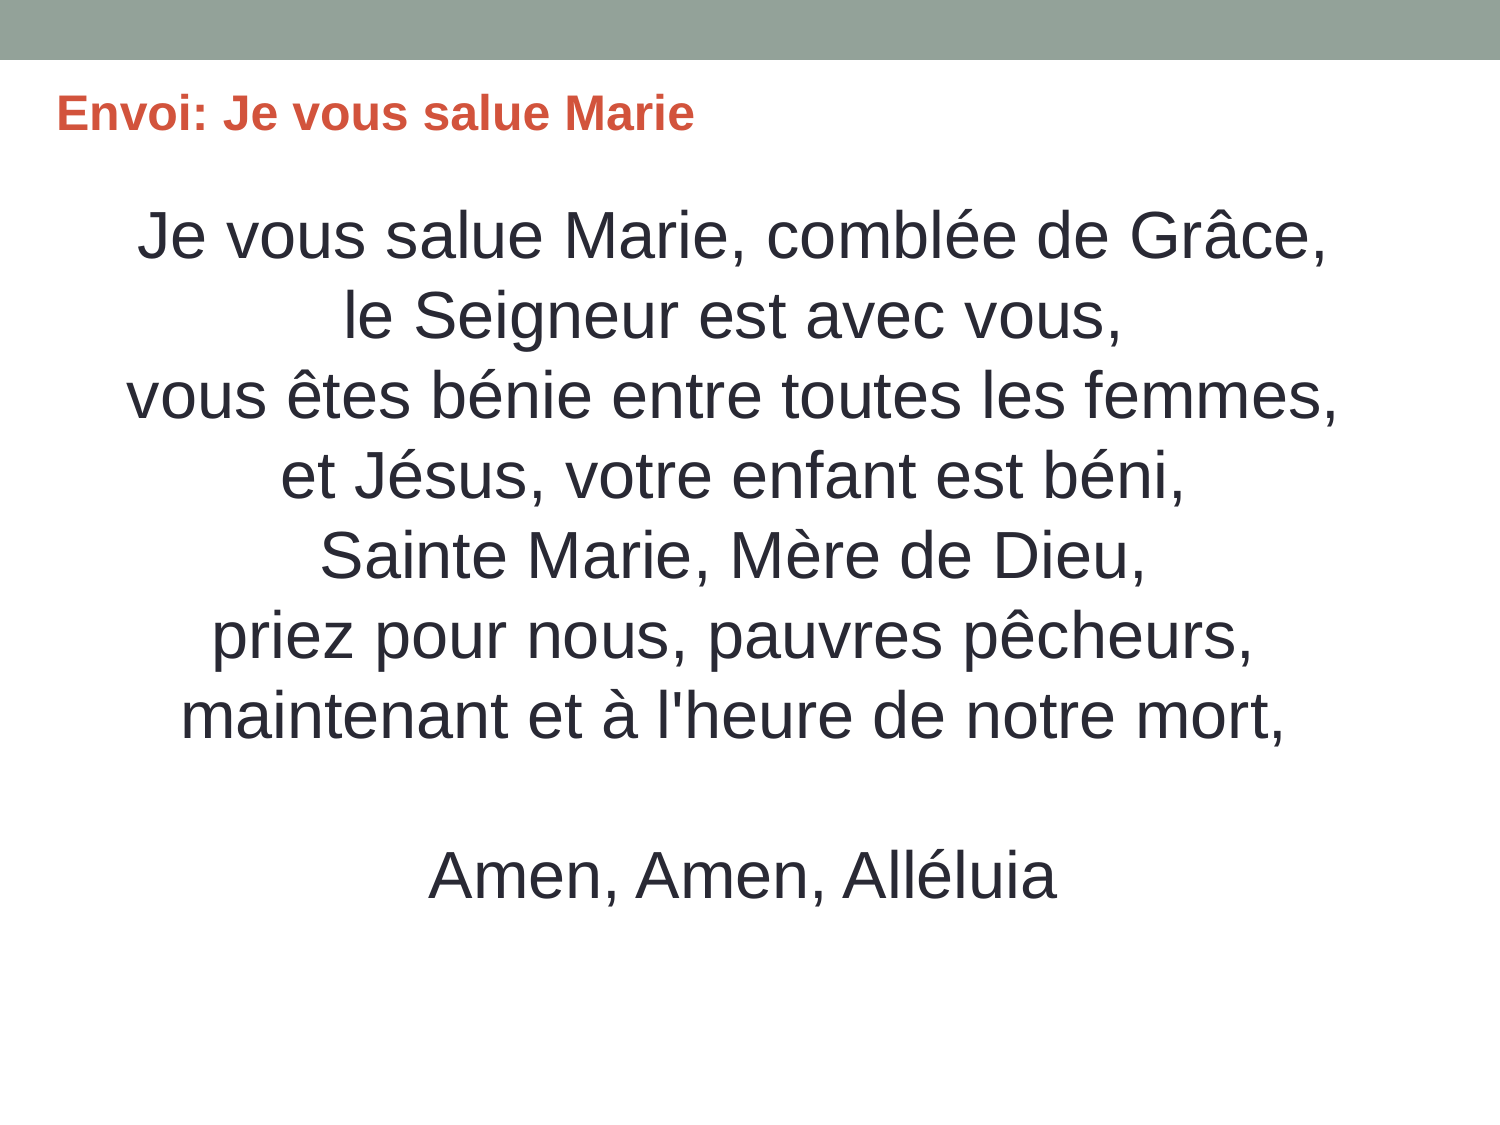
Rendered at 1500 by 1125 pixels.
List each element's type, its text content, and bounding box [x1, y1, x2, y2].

text_box Envoi: Je vous salue Marie [41, 72, 1200, 173]
text_box Je vous salue Marie, comblée de Grâce, le Seigneur est avec vous, vous êtes bénie entre toutes les femmes, et Jésus, votre enfant est béni, Sainte Marie, Mère de Dieu, priez pour nous, pauvres pêcheurs, maintenant et à l'heure de notre mort, Amen, Amen, Alléluia [15, 184, 1471, 1045]
text_box [156, 136, 1500, 937]
